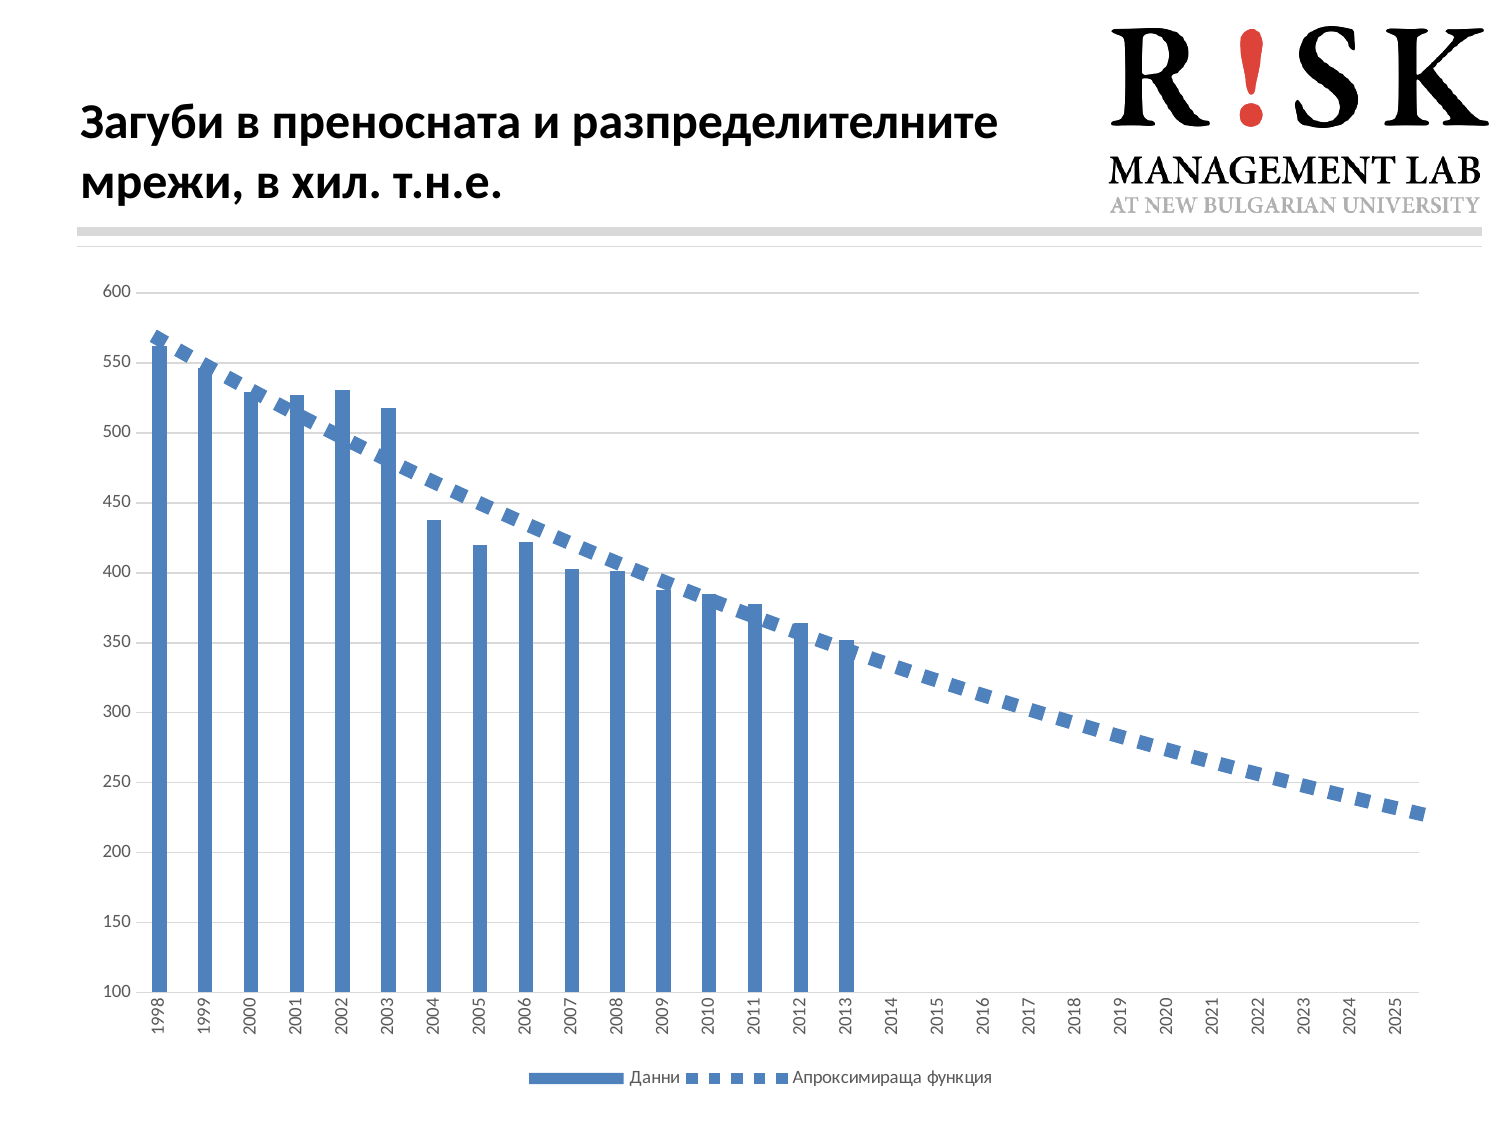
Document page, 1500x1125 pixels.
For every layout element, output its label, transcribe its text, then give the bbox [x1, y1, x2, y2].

chart [74, 266, 1448, 1095]
title Загуби в преносната и разпределителните мрежи, в хил. т.н.е. [64, 54, 1083, 243]
picture [1085, 5, 1499, 225]
